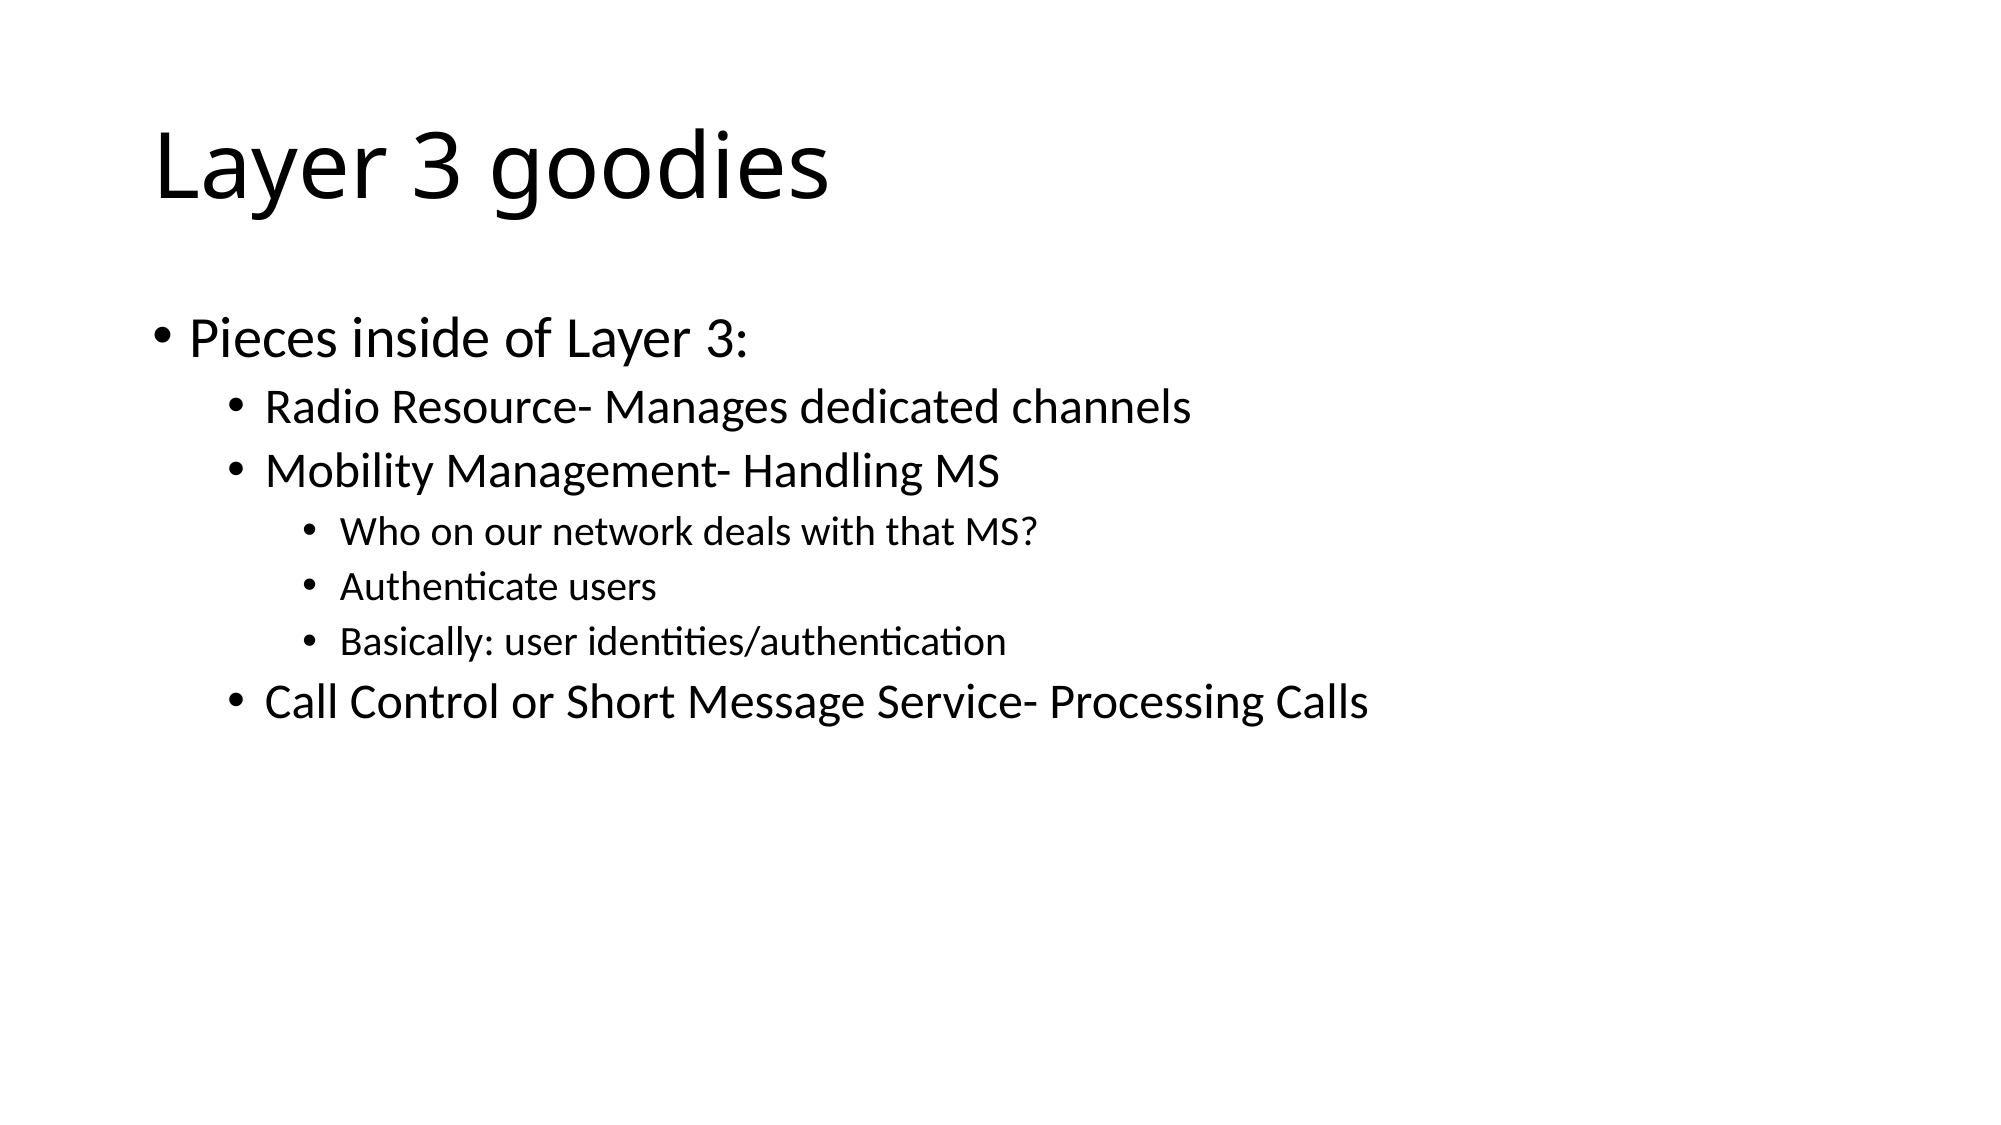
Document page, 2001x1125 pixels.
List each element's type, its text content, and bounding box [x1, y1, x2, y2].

list Pieces inside of Layer 3: Radio Resource- Manages dedicated channels Mobility Management- Handling MS Who on our network deals with that MS? Authenticate users Basically: user identities/authentication Call Control or Short Message Service- Processing Calls [137, 299, 1863, 1014]
title Layer 3 goodies [137, 59, 1863, 278]
